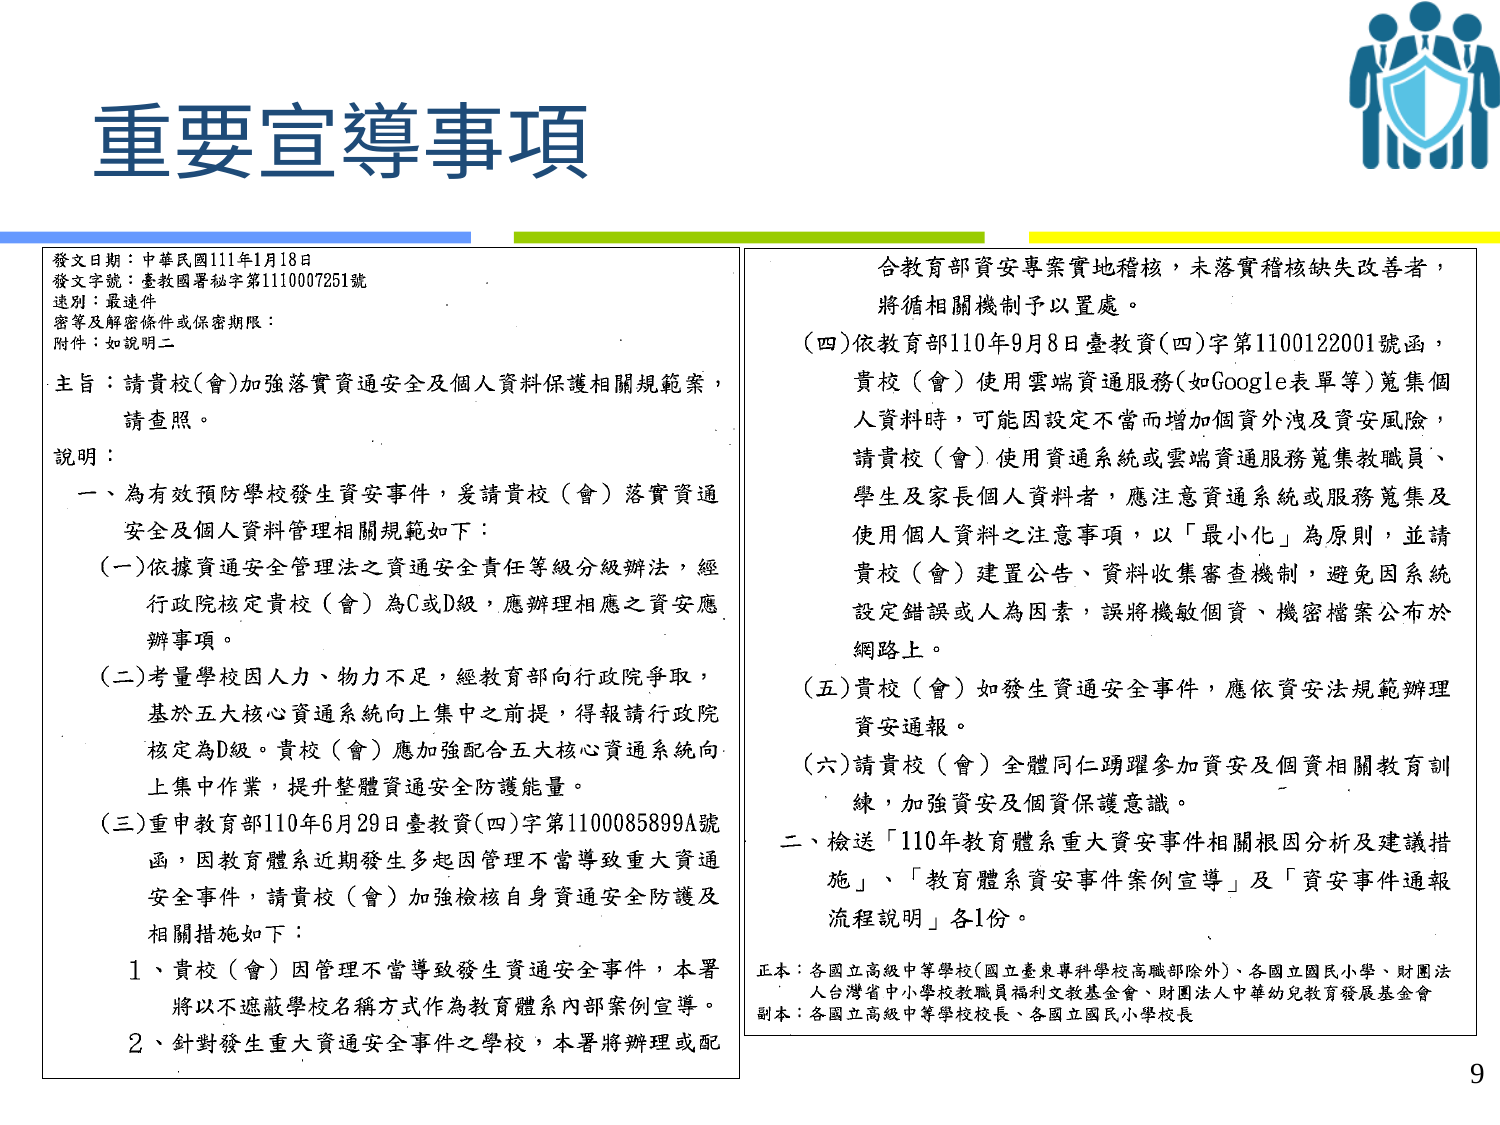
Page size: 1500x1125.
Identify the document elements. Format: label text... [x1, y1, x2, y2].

picture [1349, 1, 1500, 169]
picture [41, 246, 740, 1079]
picture [744, 248, 1477, 1036]
title 重要宣導事項 [75, 45, 1425, 233]
slide_number 9 [1149, 1046, 1500, 1125]
